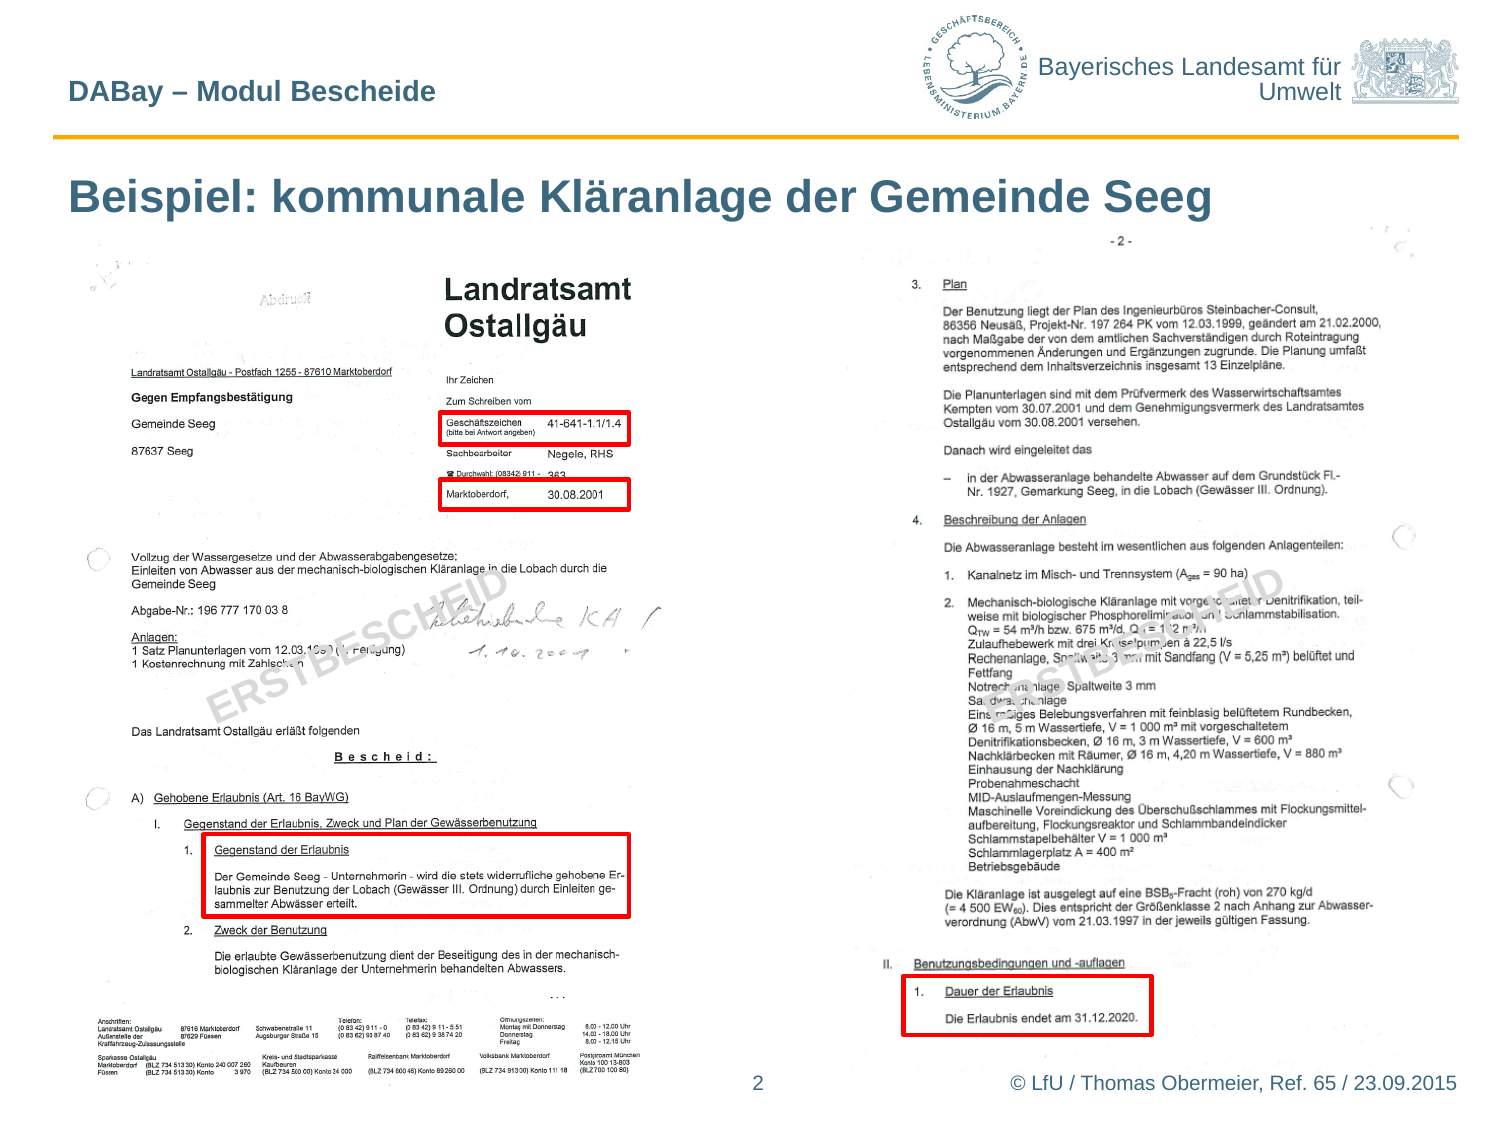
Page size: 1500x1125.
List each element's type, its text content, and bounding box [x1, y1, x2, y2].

slide_number DABay – Modul Bescheide [53, 36, 904, 115]
footer © LfU / Thomas Obermeier, Ref. 65 / 23.09.2015 [868, 1062, 1473, 1109]
picture [1351, 38, 1459, 104]
picture [844, 212, 1424, 1074]
picture [73, 243, 668, 1089]
picture [923, 15, 1027, 119]
title Beispiel: kommunale Kläranlage der Gemeinde Seeg [53, 153, 1459, 236]
slide_number 2 [718, 1062, 798, 1109]
